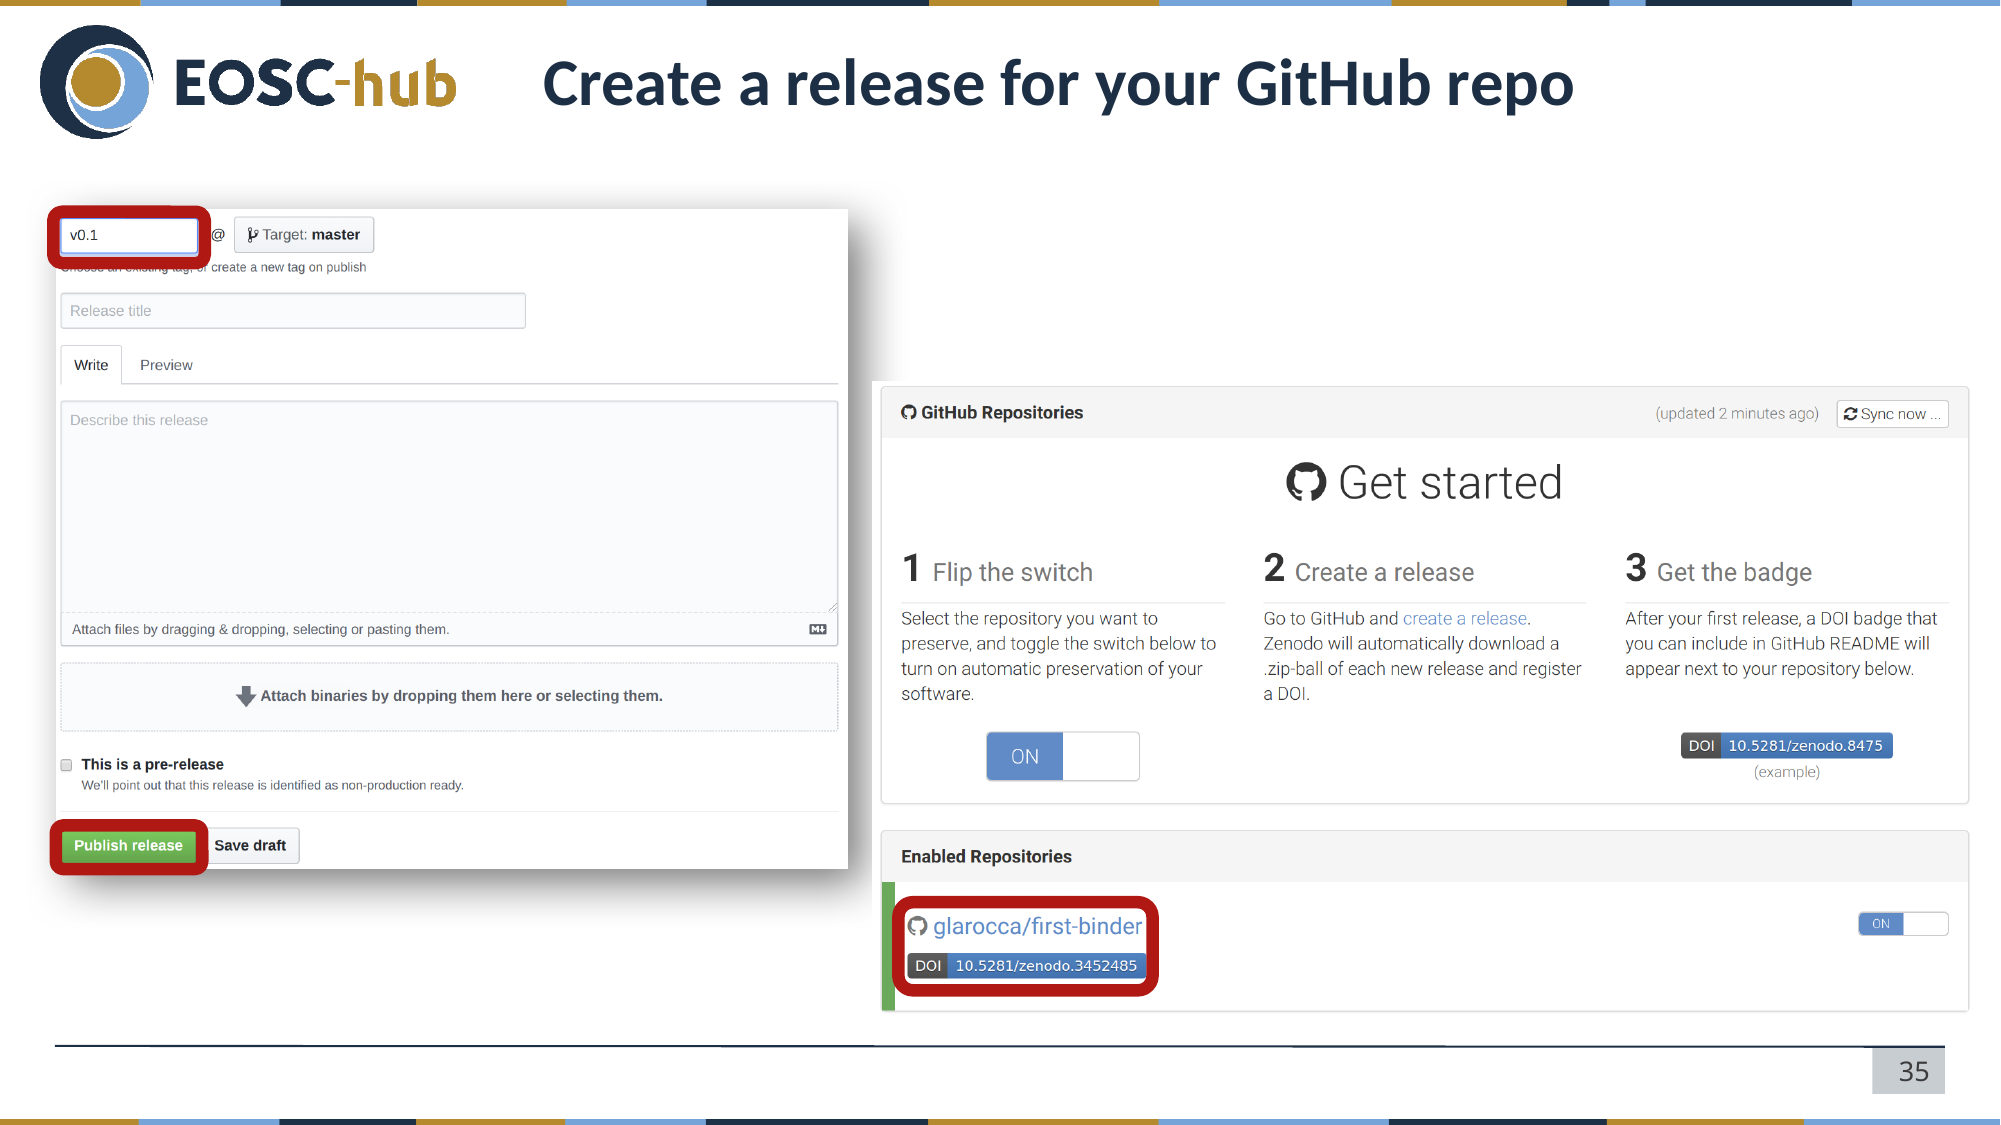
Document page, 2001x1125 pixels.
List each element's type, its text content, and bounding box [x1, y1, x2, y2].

picture [0, 1119, 2000, 1125]
picture [17, 19, 479, 144]
picture [872, 381, 1976, 1020]
picture [56, 209, 848, 870]
slide_number ‹#› [1433, 1046, 1945, 1094]
title Create a release for your GitHub repo [528, 30, 1946, 120]
